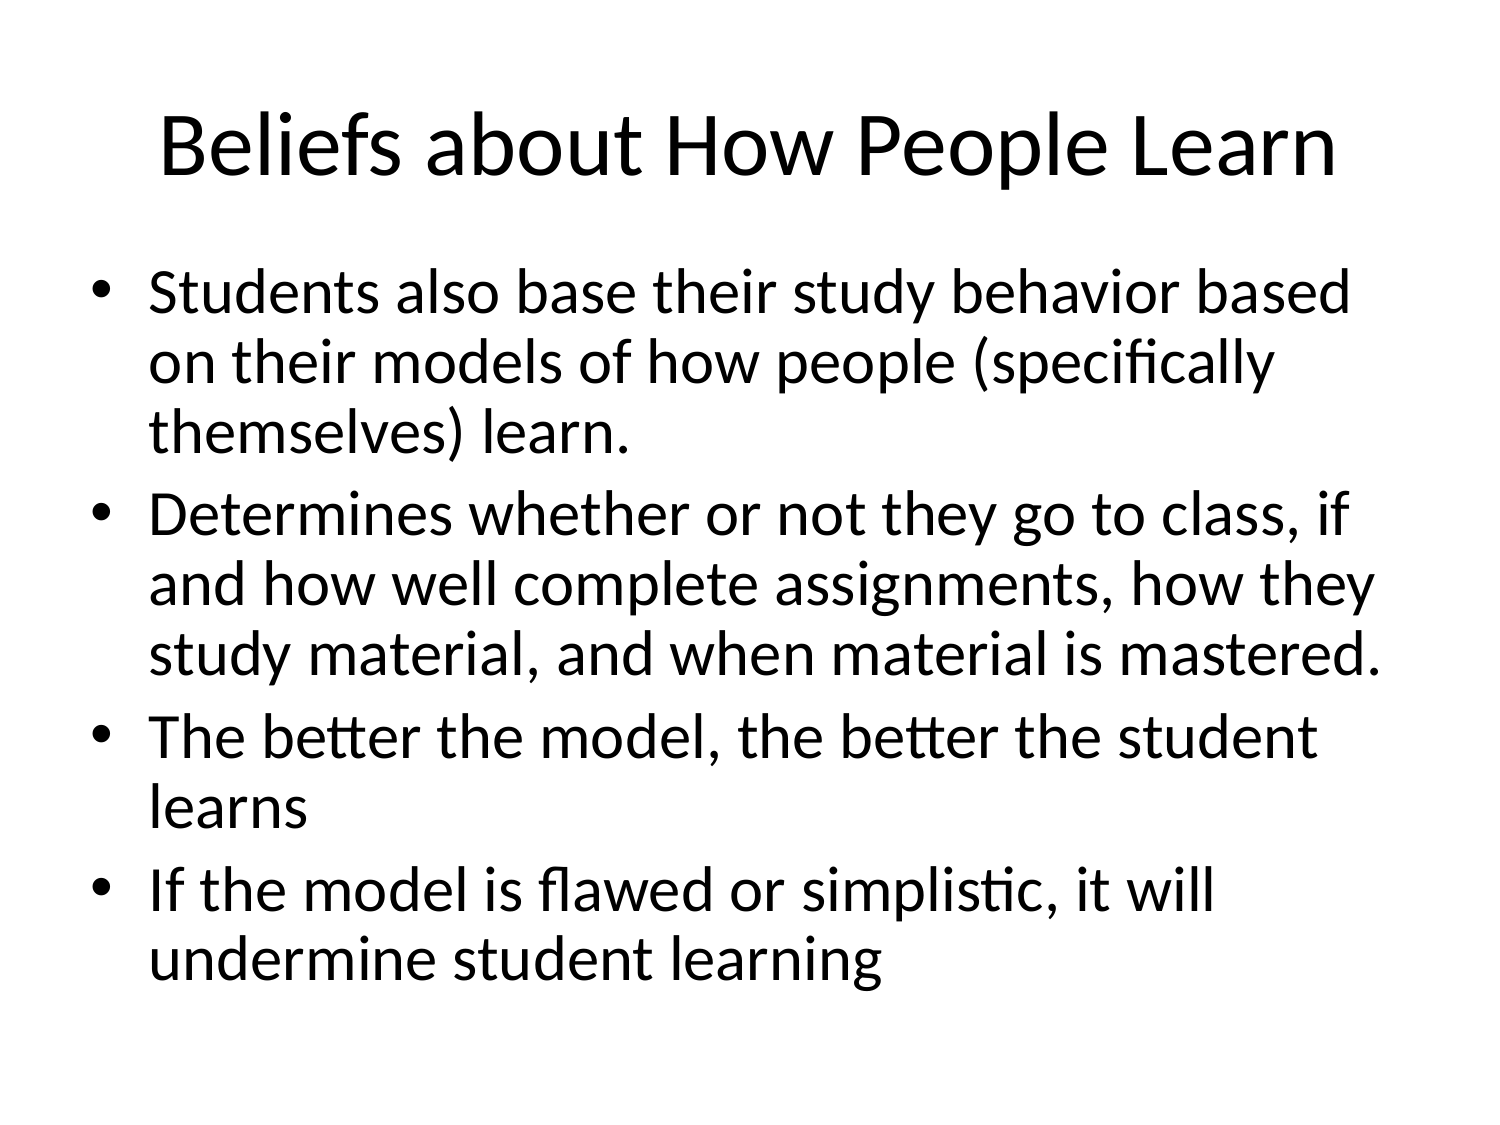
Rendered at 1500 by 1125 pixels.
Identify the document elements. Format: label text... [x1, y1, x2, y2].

title Beliefs about How People Learn [75, 45, 1425, 233]
list Students also base their study behavior based on their models of how people (specifically themselves) learn. Determines whether or not they go to class, if and how well complete assignments, how they study material, and when material is mastered. The better the model, the better the student learns If the model is flawed or simplistic, it will undermine student learning [75, 249, 1425, 1013]
